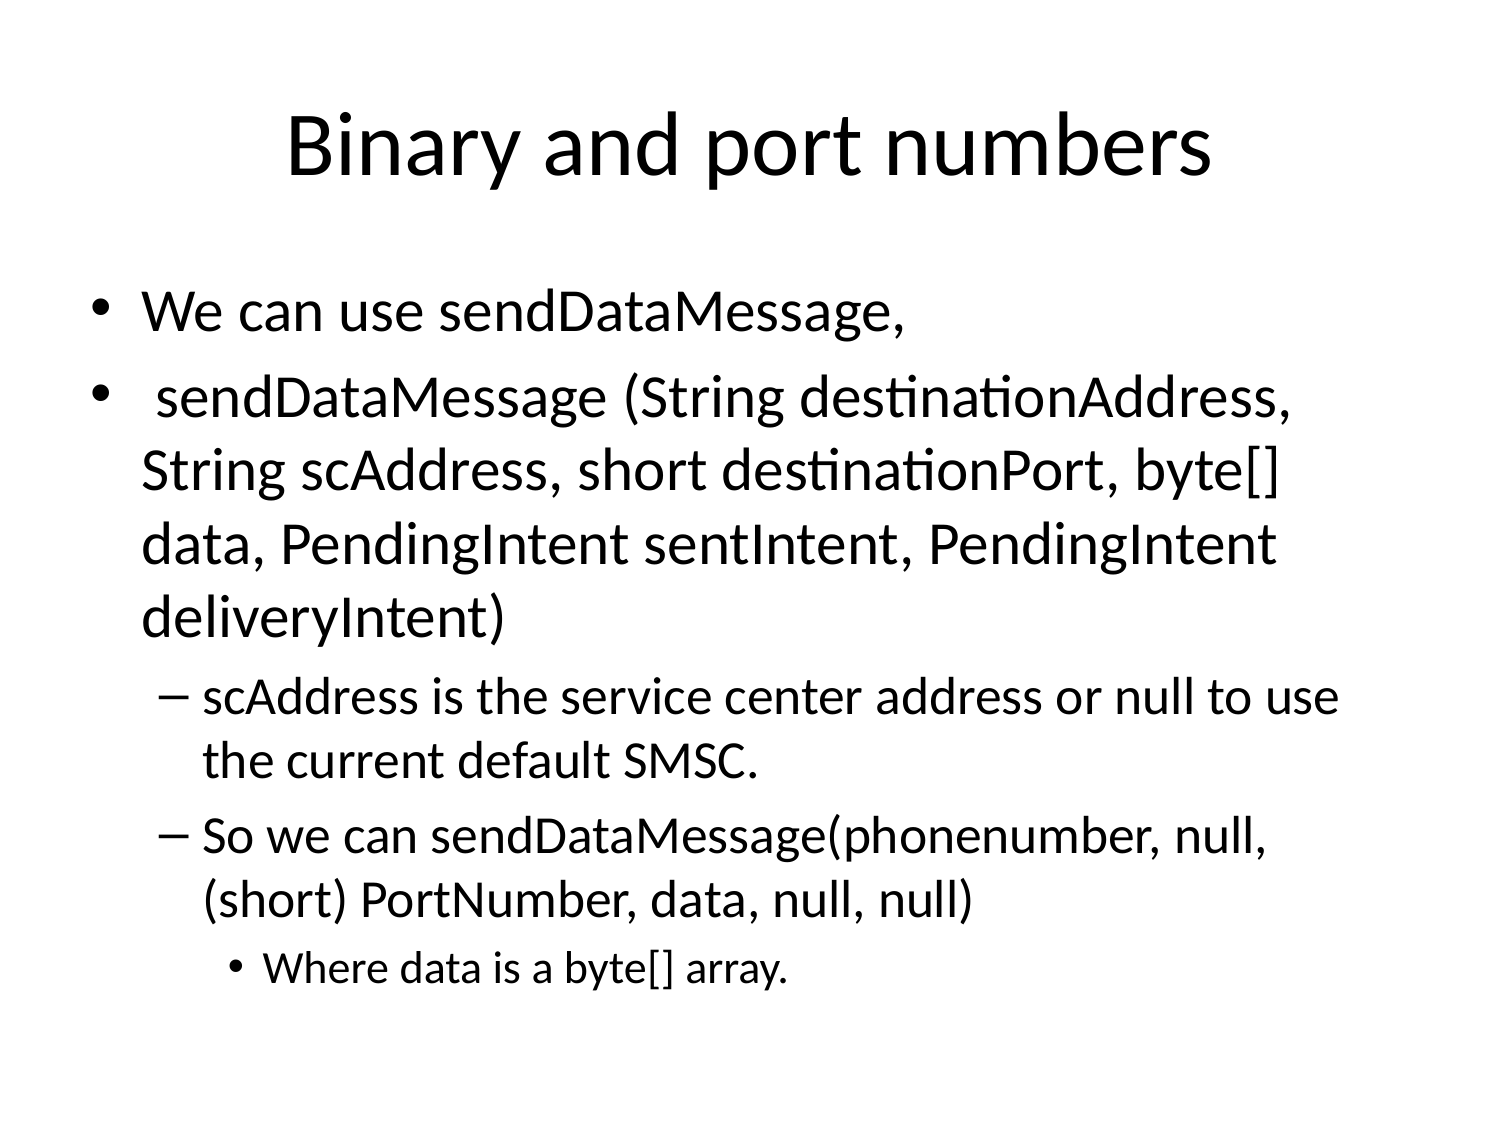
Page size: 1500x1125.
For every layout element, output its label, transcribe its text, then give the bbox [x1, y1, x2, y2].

list We can use sendDataMessage, sendDataMessage (String destinationAddress, String scAddress, short destinationPort, byte[] data, PendingIntent sentIntent, PendingIntent deliveryIntent) scAddress is the service center address or null to use the current default SMSC. So we can sendDataMessage(phonenumber, null, (short) PortNumber, data, null, null) Where data is a byte[] array. [75, 262, 1425, 1005]
title Binary and port numbers [75, 45, 1425, 233]
